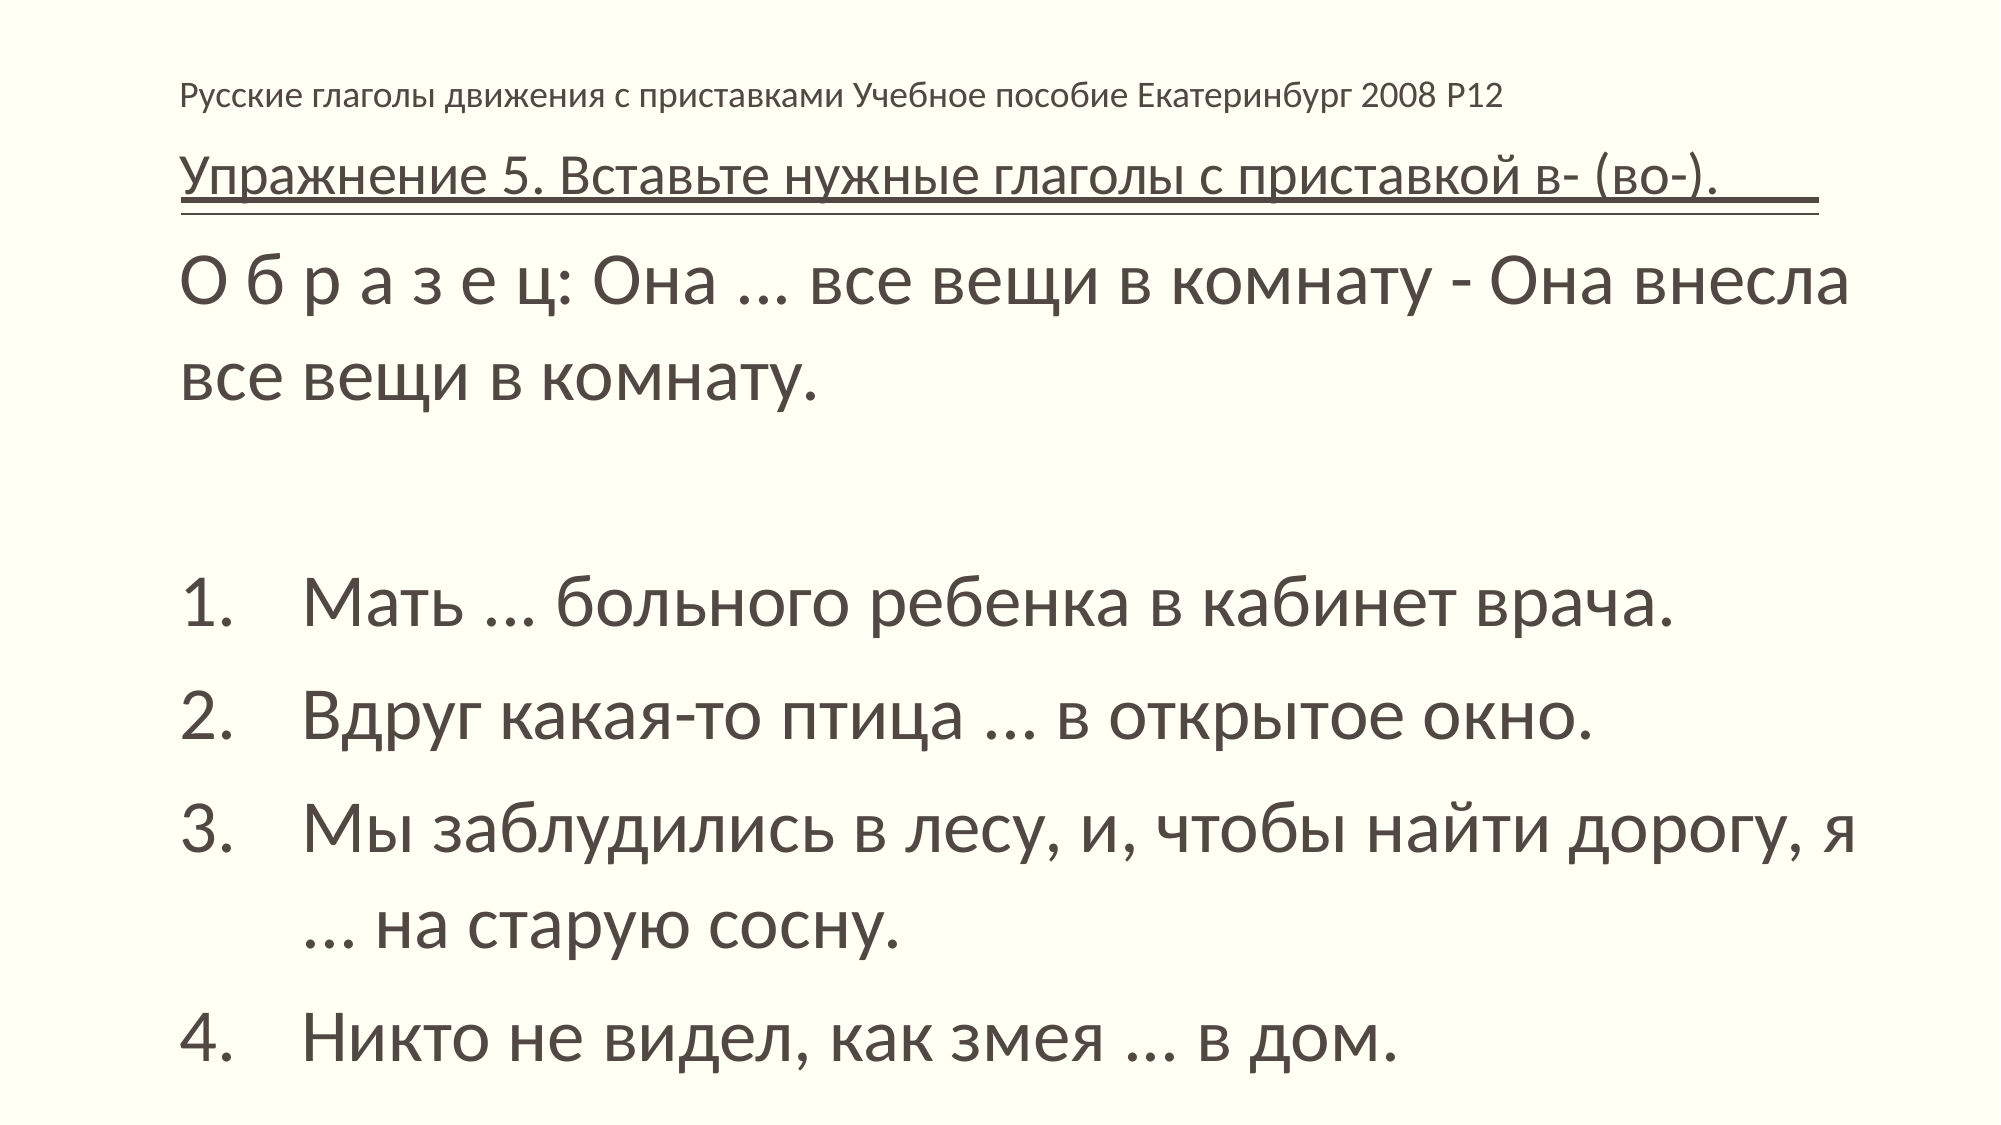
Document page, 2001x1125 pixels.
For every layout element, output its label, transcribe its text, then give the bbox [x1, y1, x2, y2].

text_box Русские глаголы движения с приставками Учебное пособие Екатеринбург 2008 P12 Упражнение 5. Вставьте нужные глаголы с приставкой в- (во-). О б р а з е ц: Она ... все вещи в комнату - Она внесла все вещи в комнату. Мать ... больного ребенка в кабинет врача. Вдруг какая-то птица ... в открытое окно. Мы заблудились в лесу, и, чтобы найти дорогу, я ... на старую сосну. Никто не видел, как змея ... в дом. [164, 59, 1889, 1084]
